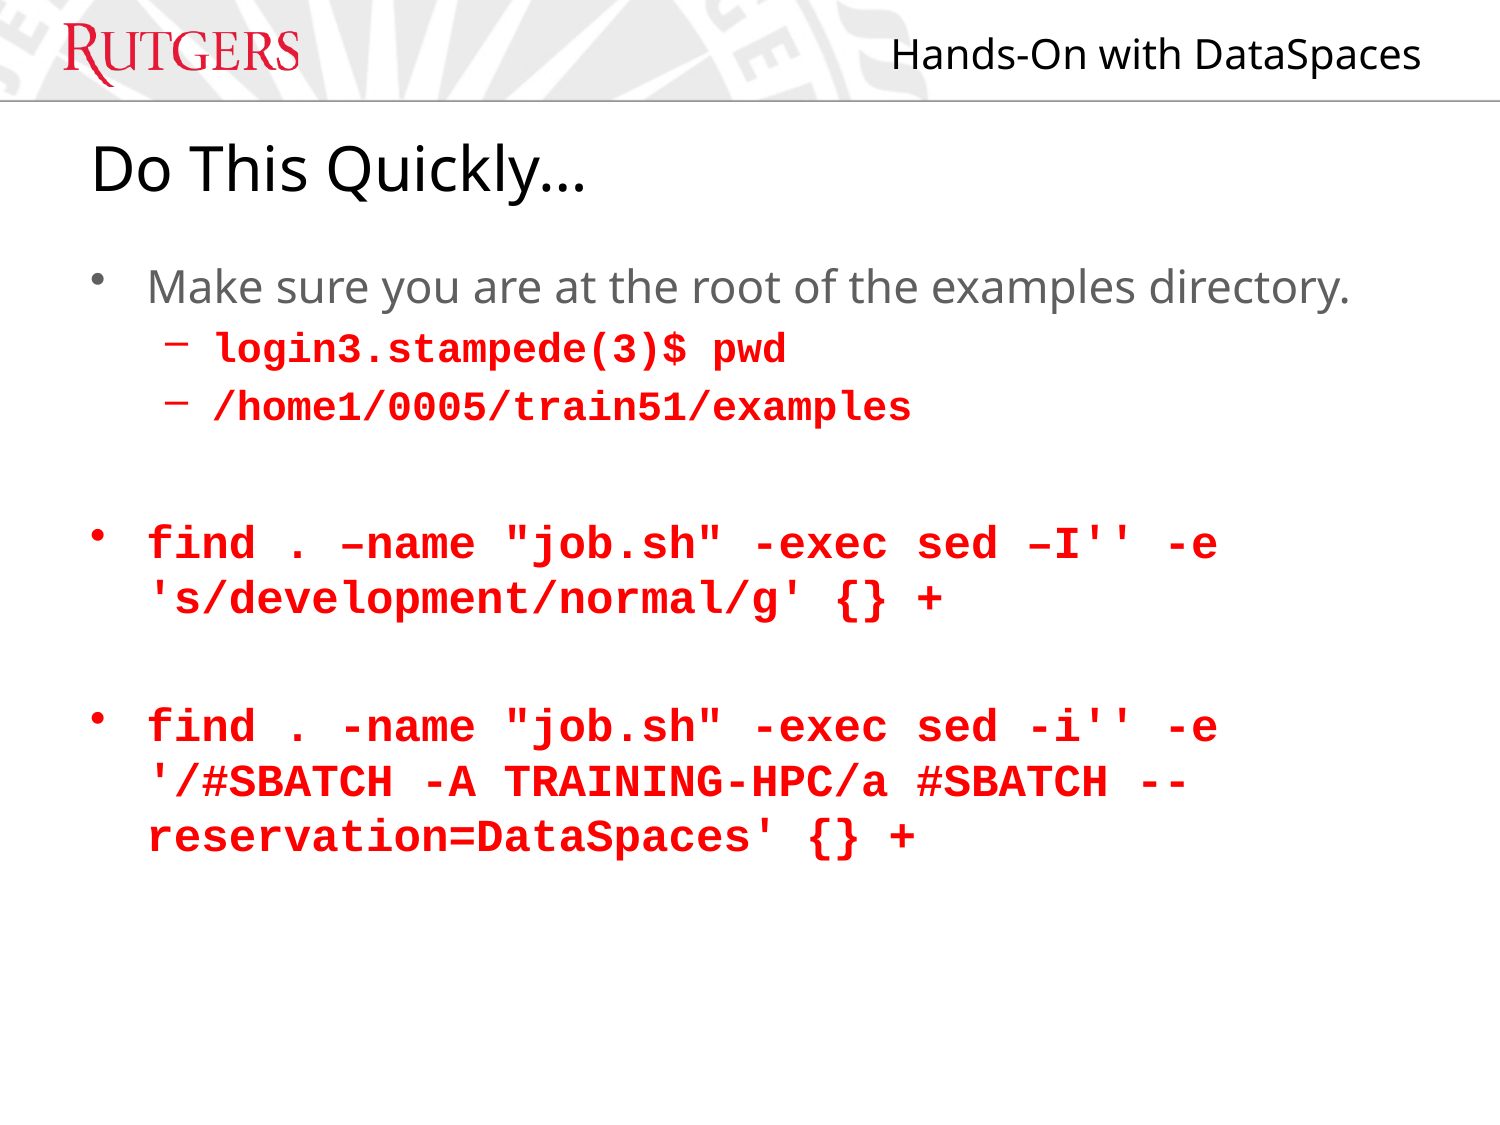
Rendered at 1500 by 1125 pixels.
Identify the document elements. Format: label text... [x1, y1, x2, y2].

picture [0, 0, 1500, 102]
title Do This Quickly… [75, 99, 1425, 233]
list Make sure you are at the root of the examples directory. login3.stampede(3)$ pwd /home1/0005/train51/examples find . –name "job.sh" -exec sed –I'' -e 's/development/normal/g' {} + find . -name "job.sh" -exec sed -i'' -e '/#SBATCH -A TRAINING-HPC/a #SBATCH --reservation=DataSpaces' {} + [75, 249, 1425, 994]
